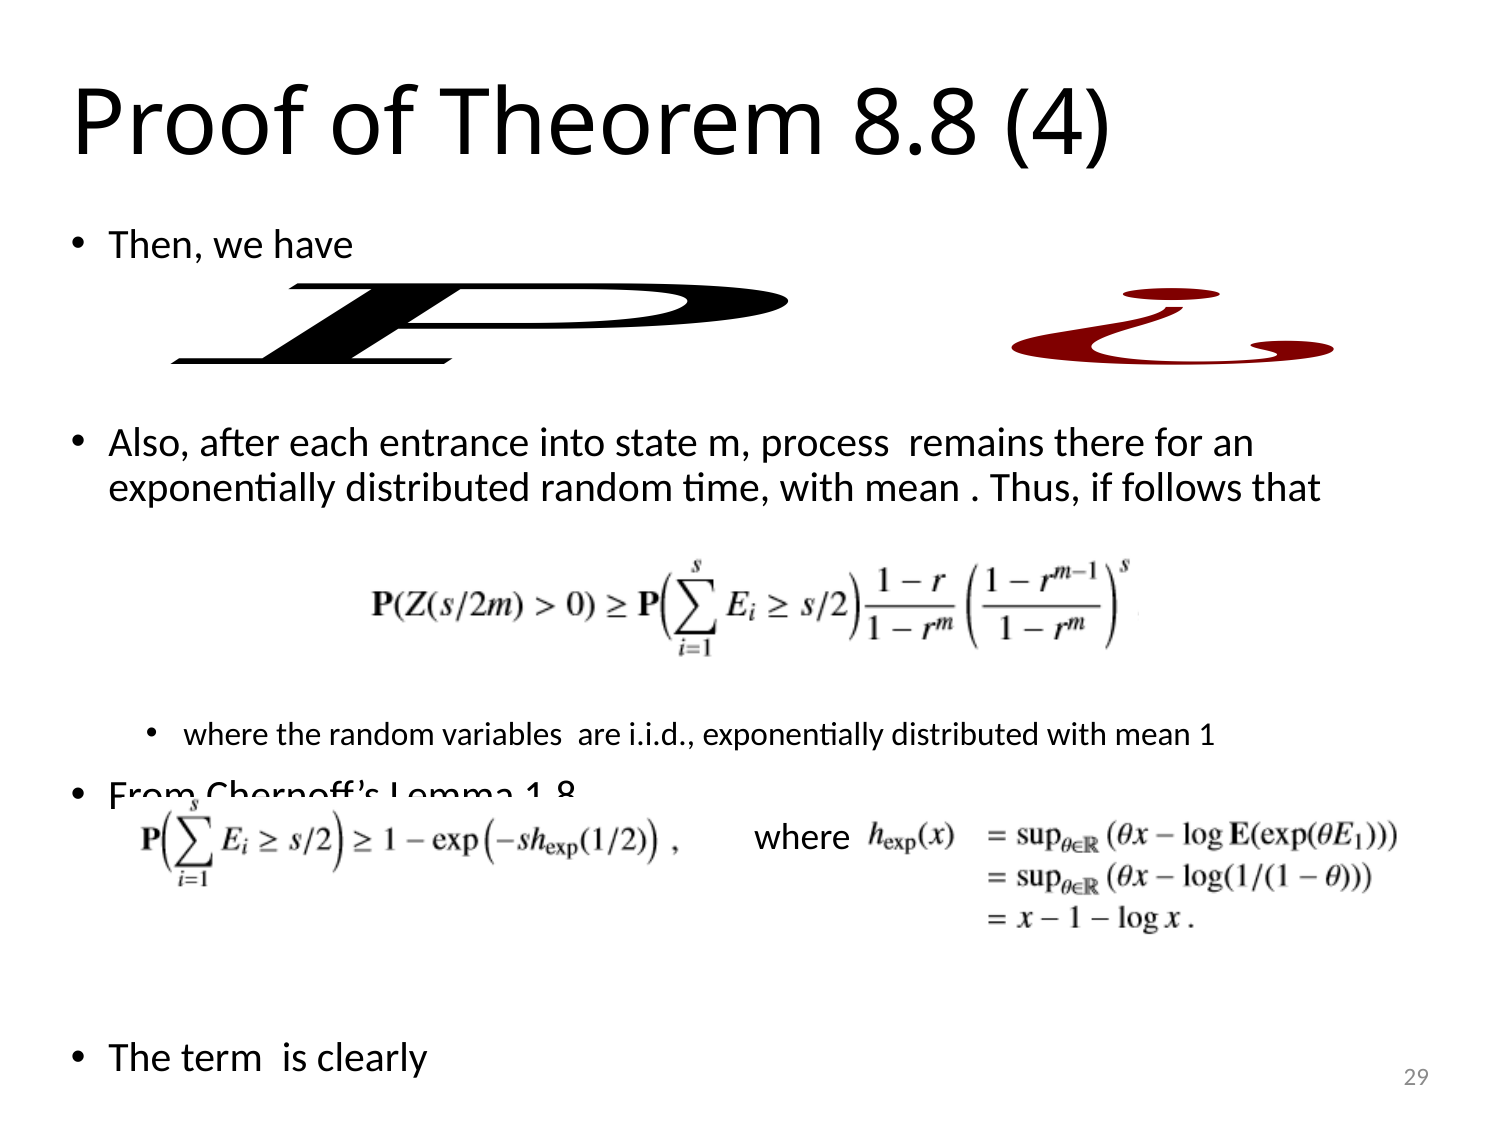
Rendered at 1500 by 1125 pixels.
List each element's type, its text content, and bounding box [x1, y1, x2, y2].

title Proof of Theorem 8.8 (4) [55, 59, 1445, 191]
picture [121, 797, 687, 904]
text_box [739, 804, 1404, 955]
picture [361, 551, 1139, 662]
